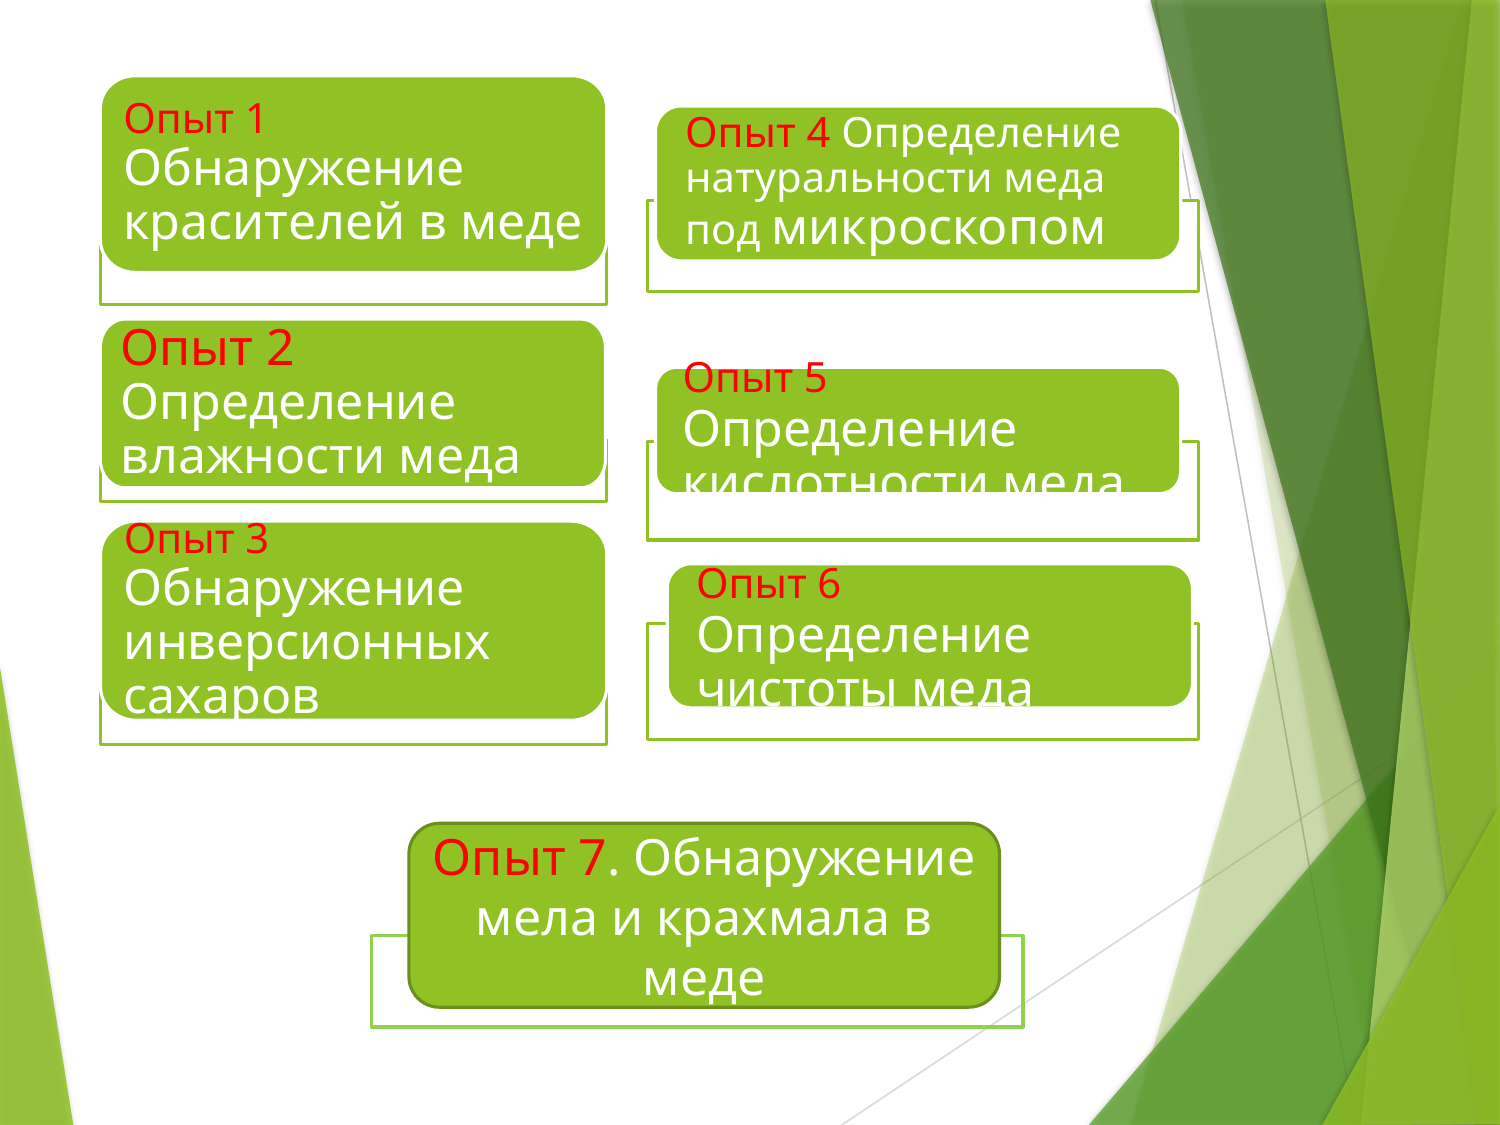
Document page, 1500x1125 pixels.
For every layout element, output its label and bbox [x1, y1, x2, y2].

list [646, 69, 1200, 745]
text_box [371, 822, 1024, 1028]
text_box [99, 75, 608, 745]
